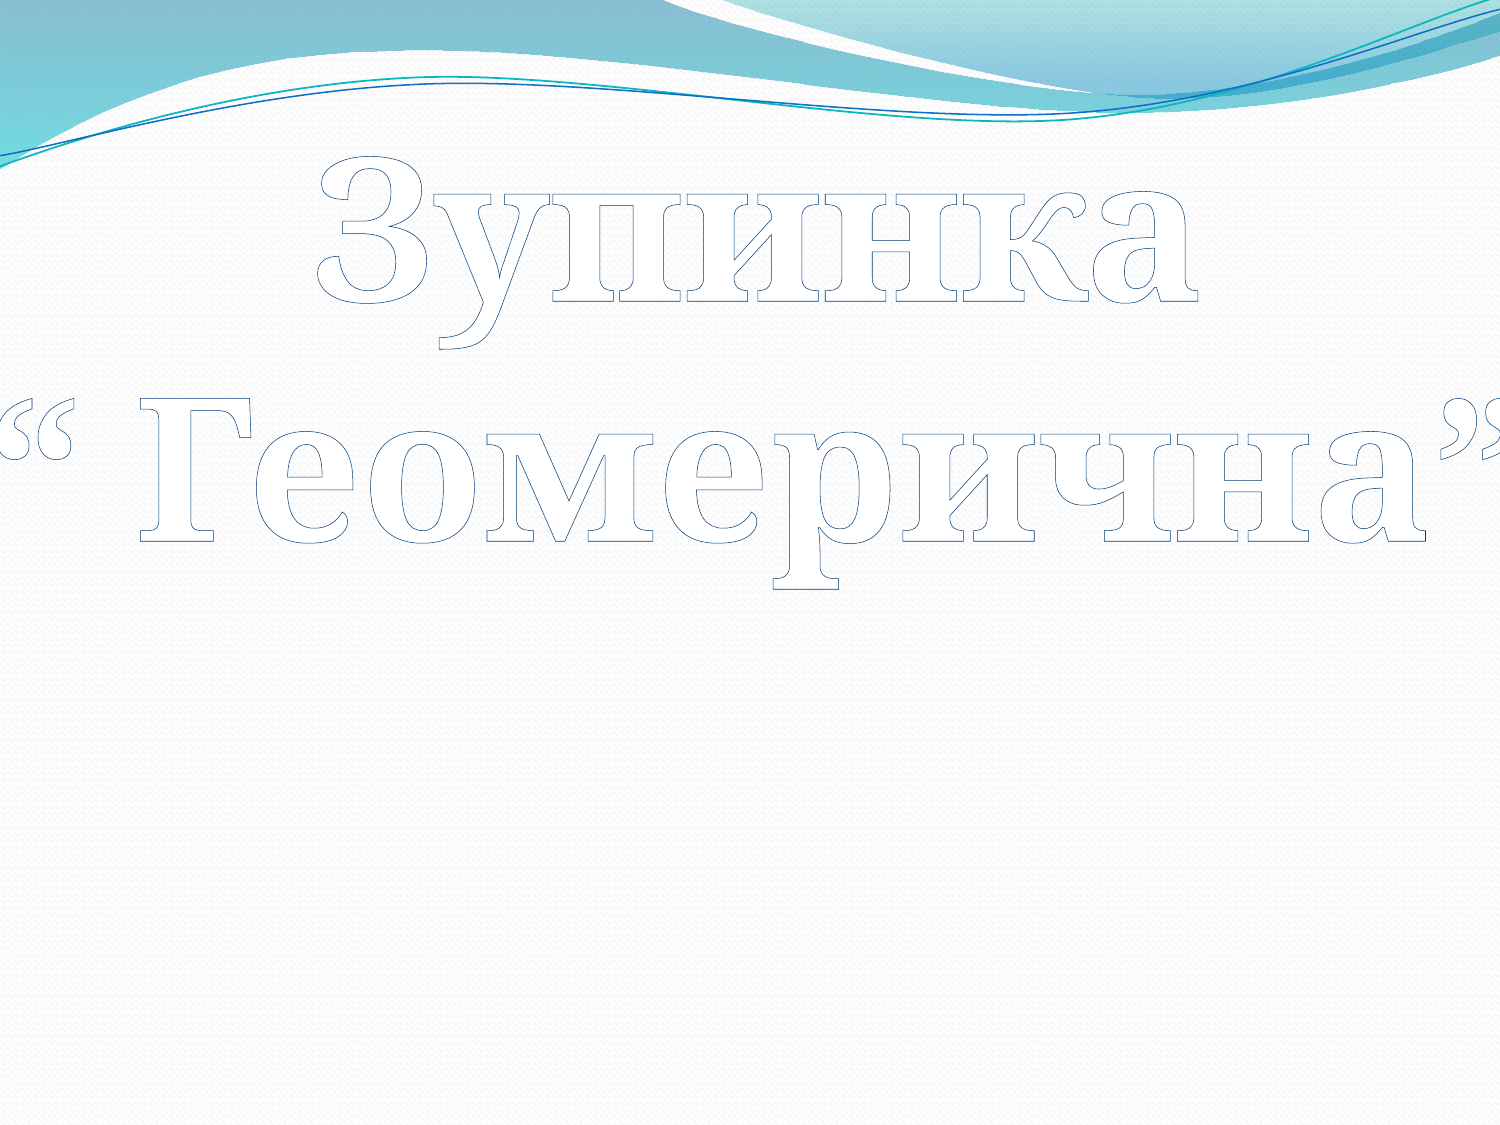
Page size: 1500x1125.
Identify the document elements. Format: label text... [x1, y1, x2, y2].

text_box Зупинка “ Геомерична” [0, 93, 1500, 589]
